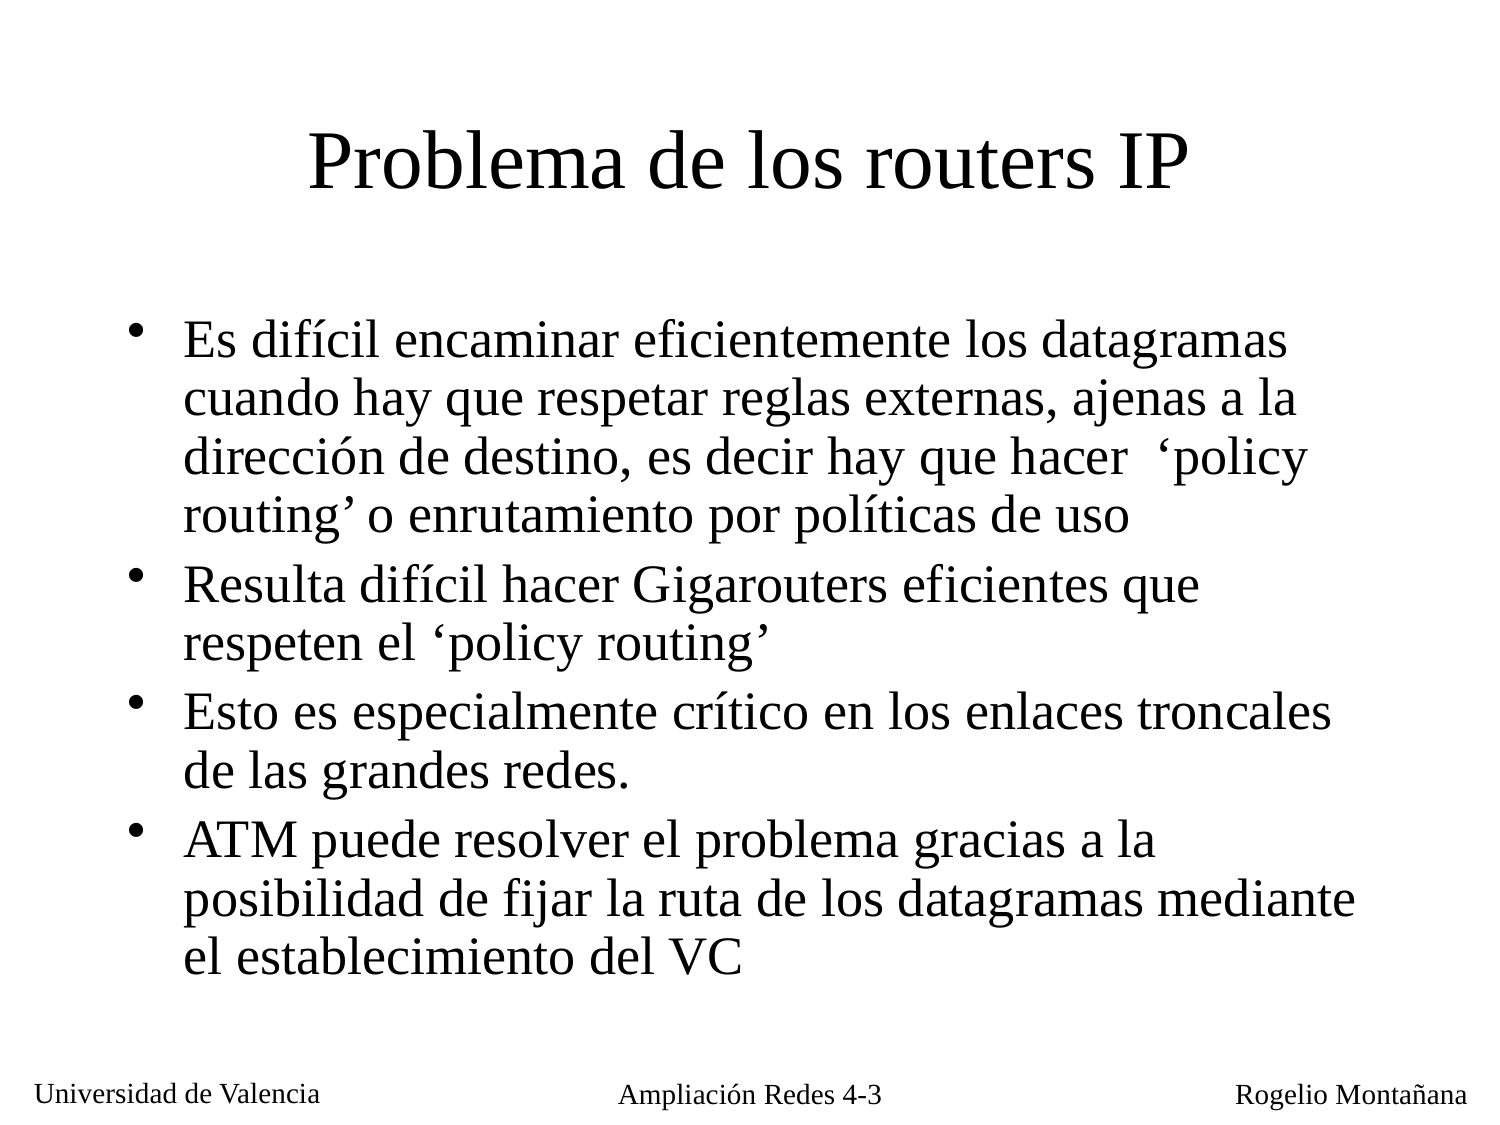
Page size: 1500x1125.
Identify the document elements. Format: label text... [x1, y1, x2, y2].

slide_number Ampliación Redes 4-3 [584, 1067, 916, 1116]
list Es difícil encaminar eficientemente los datagramas cuando hay que respetar reglas externas, ajenas a la dirección de destino, es decir hay que hacer ‘policy routing’ o enrutamiento por políticas de uso Resulta difícil hacer Gigarouters eficientes que respeten el ‘policy routing’ Esto es especialmente crítico en los enlaces troncales de las grandes redes. ATM puede resolver el problema gracias a la posibilidad de fijar la ruta de los datagramas mediante el establecimiento del VC [112, 302, 1388, 979]
title Problema de los routers IP [112, 77, 1388, 232]
